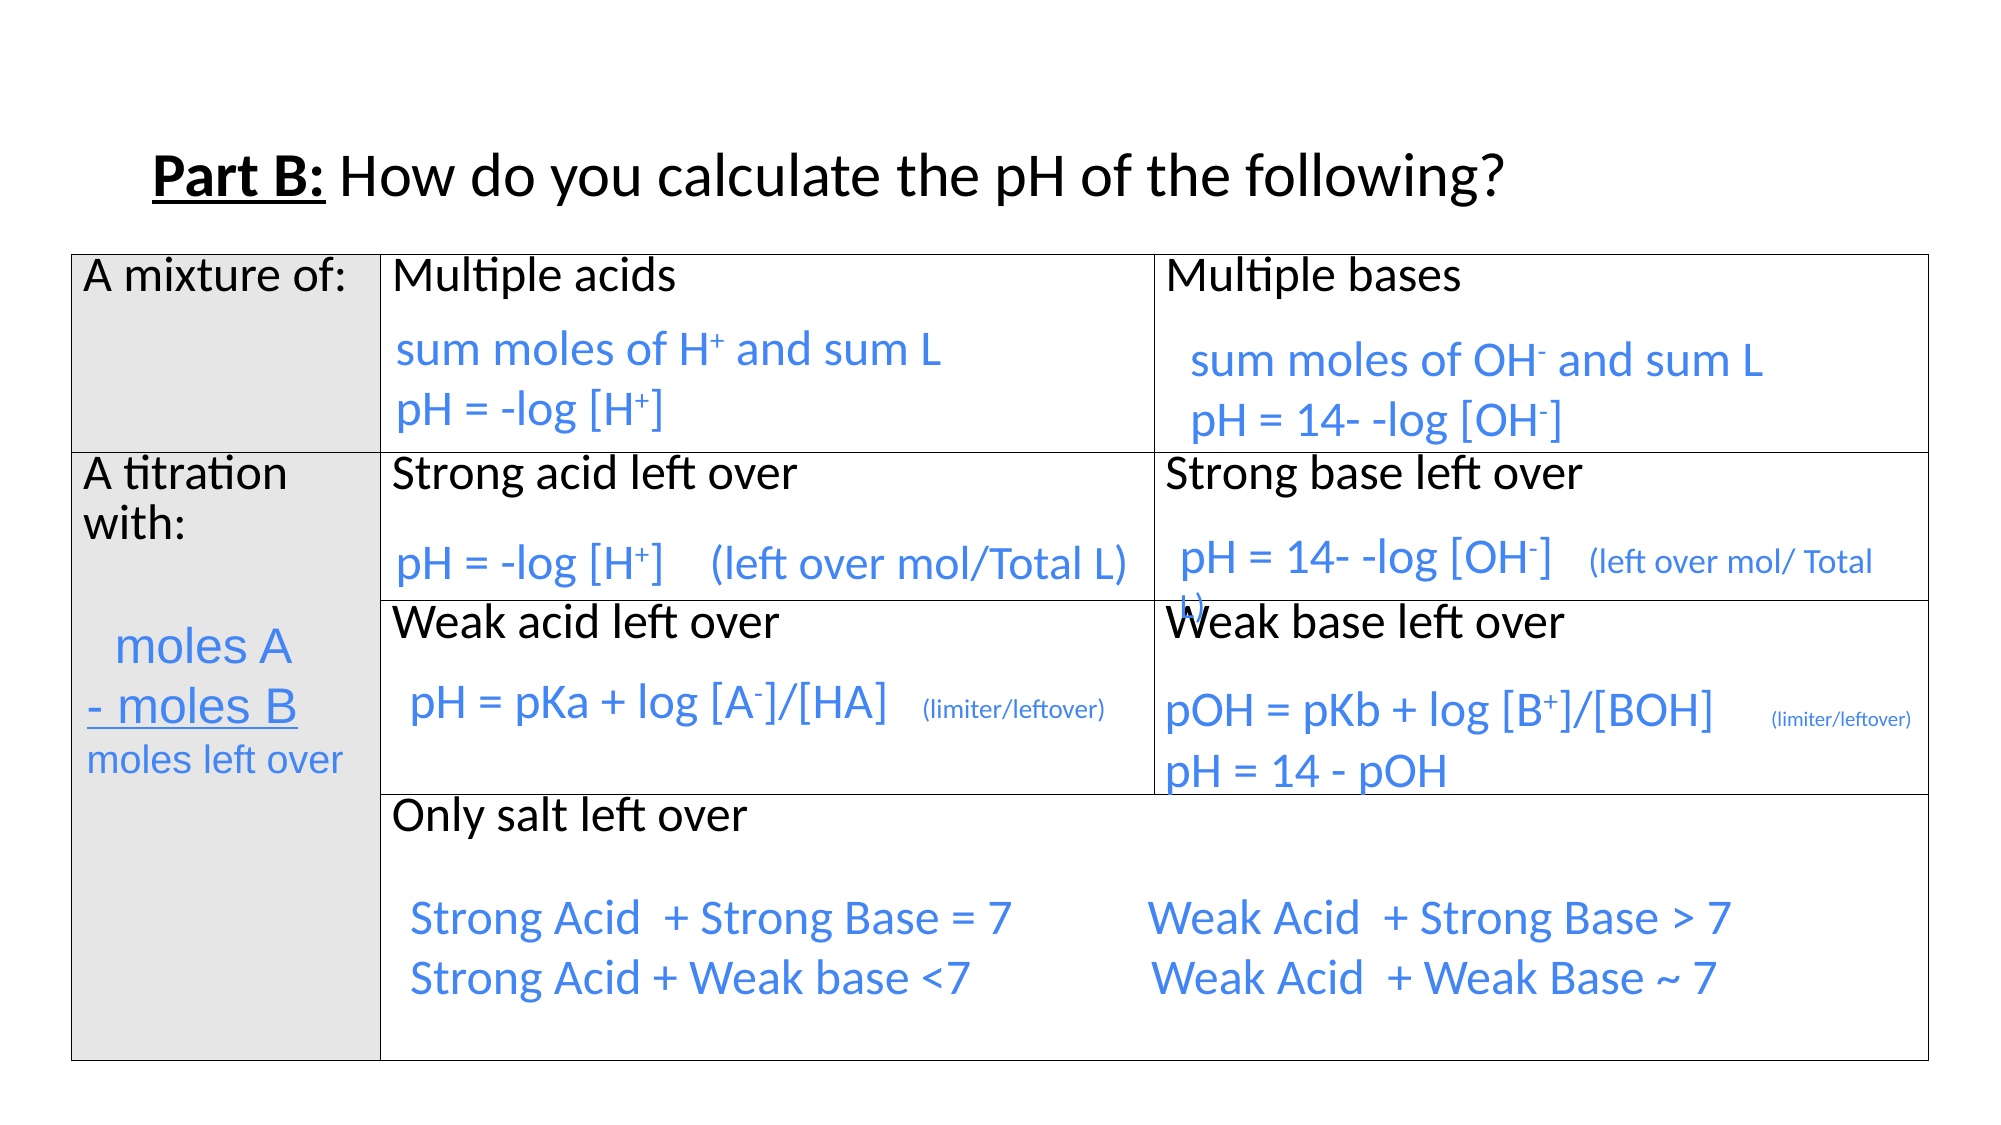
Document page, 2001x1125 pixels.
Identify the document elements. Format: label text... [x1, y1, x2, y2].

table_header A mixture of: [72, 255, 380, 452]
table_cell Strong acid left over [381, 453, 1154, 514]
text_box pH = 14- -log [OH-] (left over mol/ Total L) [1164, 508, 1923, 641]
table_cell A titration with: [72, 453, 380, 1060]
table_header Multiple bases [1155, 255, 1928, 452]
table_cell Weak base left over [1155, 601, 1928, 659]
text_box pOH = pKb + log [B+]/[BOH] (limiter/leftover) pH = 14 - pOH [1149, 659, 1931, 812]
text_box sum moles of OH- and sum L pH = 14- -log [OH-] [1174, 311, 1918, 462]
text_box pH = -log [H+] (left over mol/Total L) [380, 514, 1162, 605]
text_box Strong Acid + Strong Base = 7 Weak Acid + Strong Base > 7 Strong Acid + Weak base <7 Weak Acid + Weak Base ~ 7 [395, 869, 1877, 1019]
table_cell Weak acid left over [381, 605, 1154, 794]
text_box pH = pKa + log [A-]/[HA] (limiter/leftover) [394, 653, 1125, 744]
table_cell Strong base left over [1155, 453, 1928, 600]
text_box sum moles of H+ and sum L pH = -log [H+] [380, 300, 1175, 451]
table_cell Only salt left over [381, 795, 1928, 1060]
table_header Multiple acids [381, 255, 1154, 300]
text_box moles A - moles B moles left over [71, 598, 364, 797]
title Part B: How do you calculate the pH of the following? [137, 59, 1863, 254]
